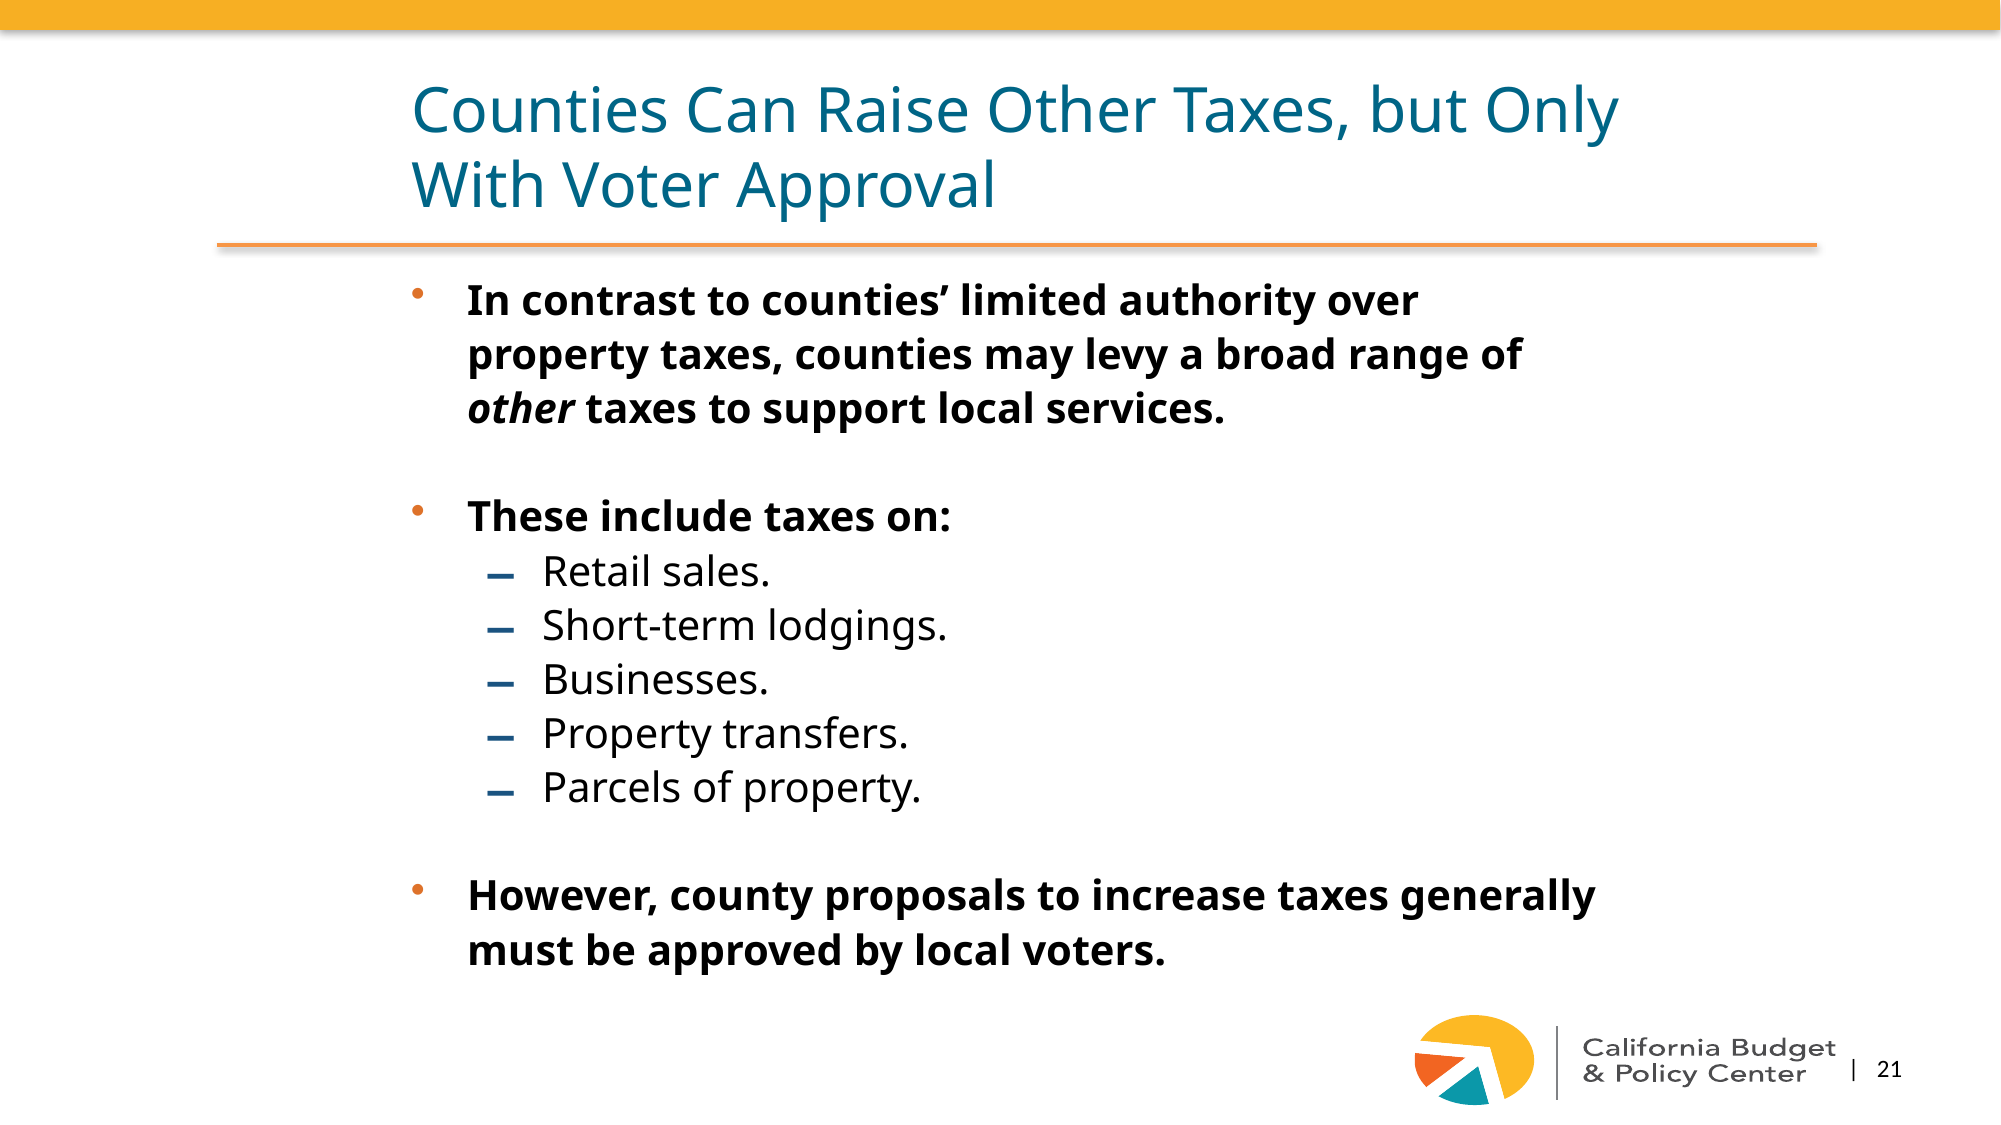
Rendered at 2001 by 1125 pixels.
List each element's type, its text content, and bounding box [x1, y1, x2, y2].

text_box In contrast to counties’ limited authority over property taxes, counties may levy a broad range of other taxes to support local services. These include taxes on: Retail sales. Short-term lodgings. Businesses. Property transfers. Parcels of property. However, county proposals to increase taxes generally must be approved by local voters. [396, 262, 1625, 1050]
text_box Counties Can Raise Other Taxes, but Only With Voter Approval [396, 62, 1638, 225]
